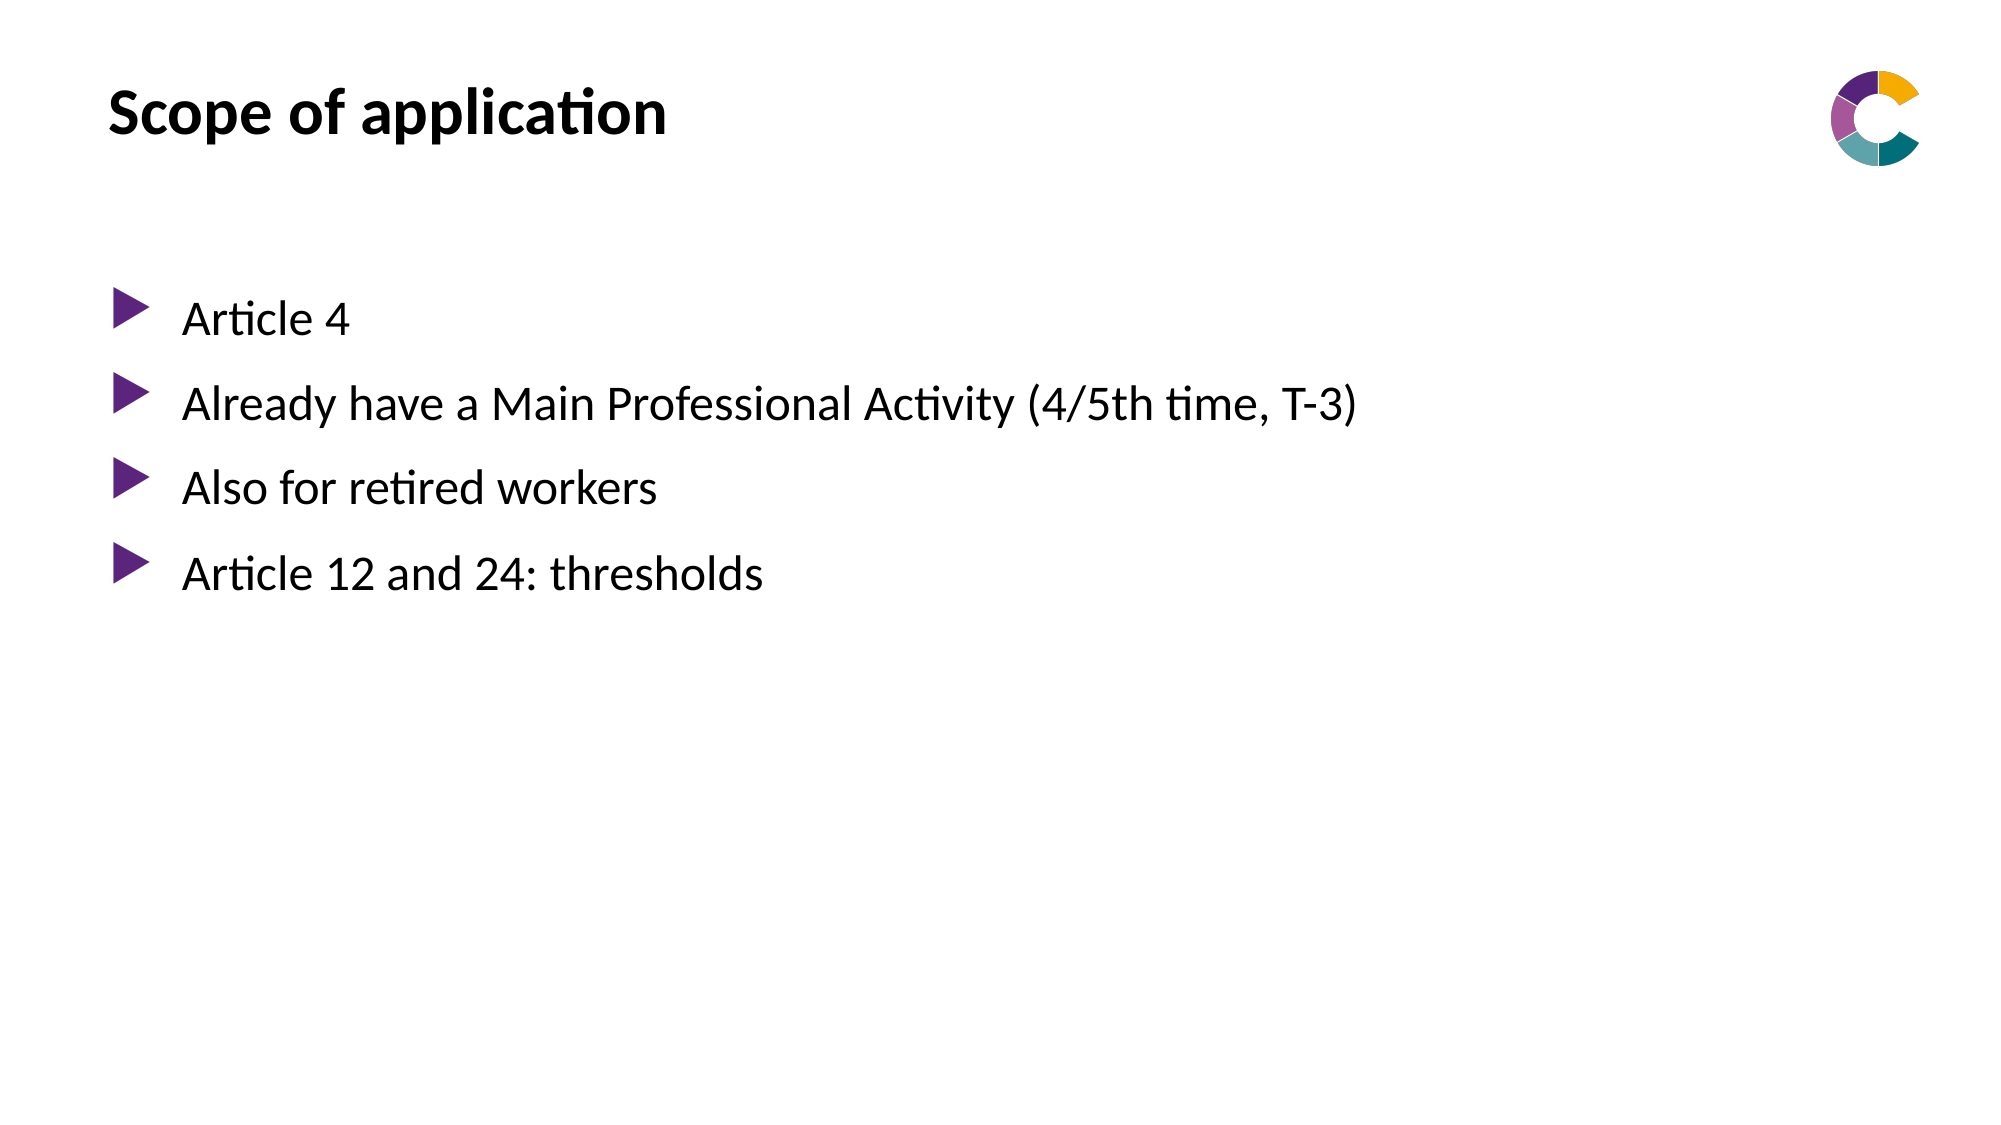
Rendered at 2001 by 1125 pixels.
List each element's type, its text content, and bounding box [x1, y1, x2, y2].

title Scope of application [93, 60, 1799, 193]
list Article 4 Already have a Main Professional Activity (4/5th time, T-3) Also for retired workers Article 12 and 24: thresholds [93, 262, 1799, 1005]
picture [1831, 71, 1919, 166]
